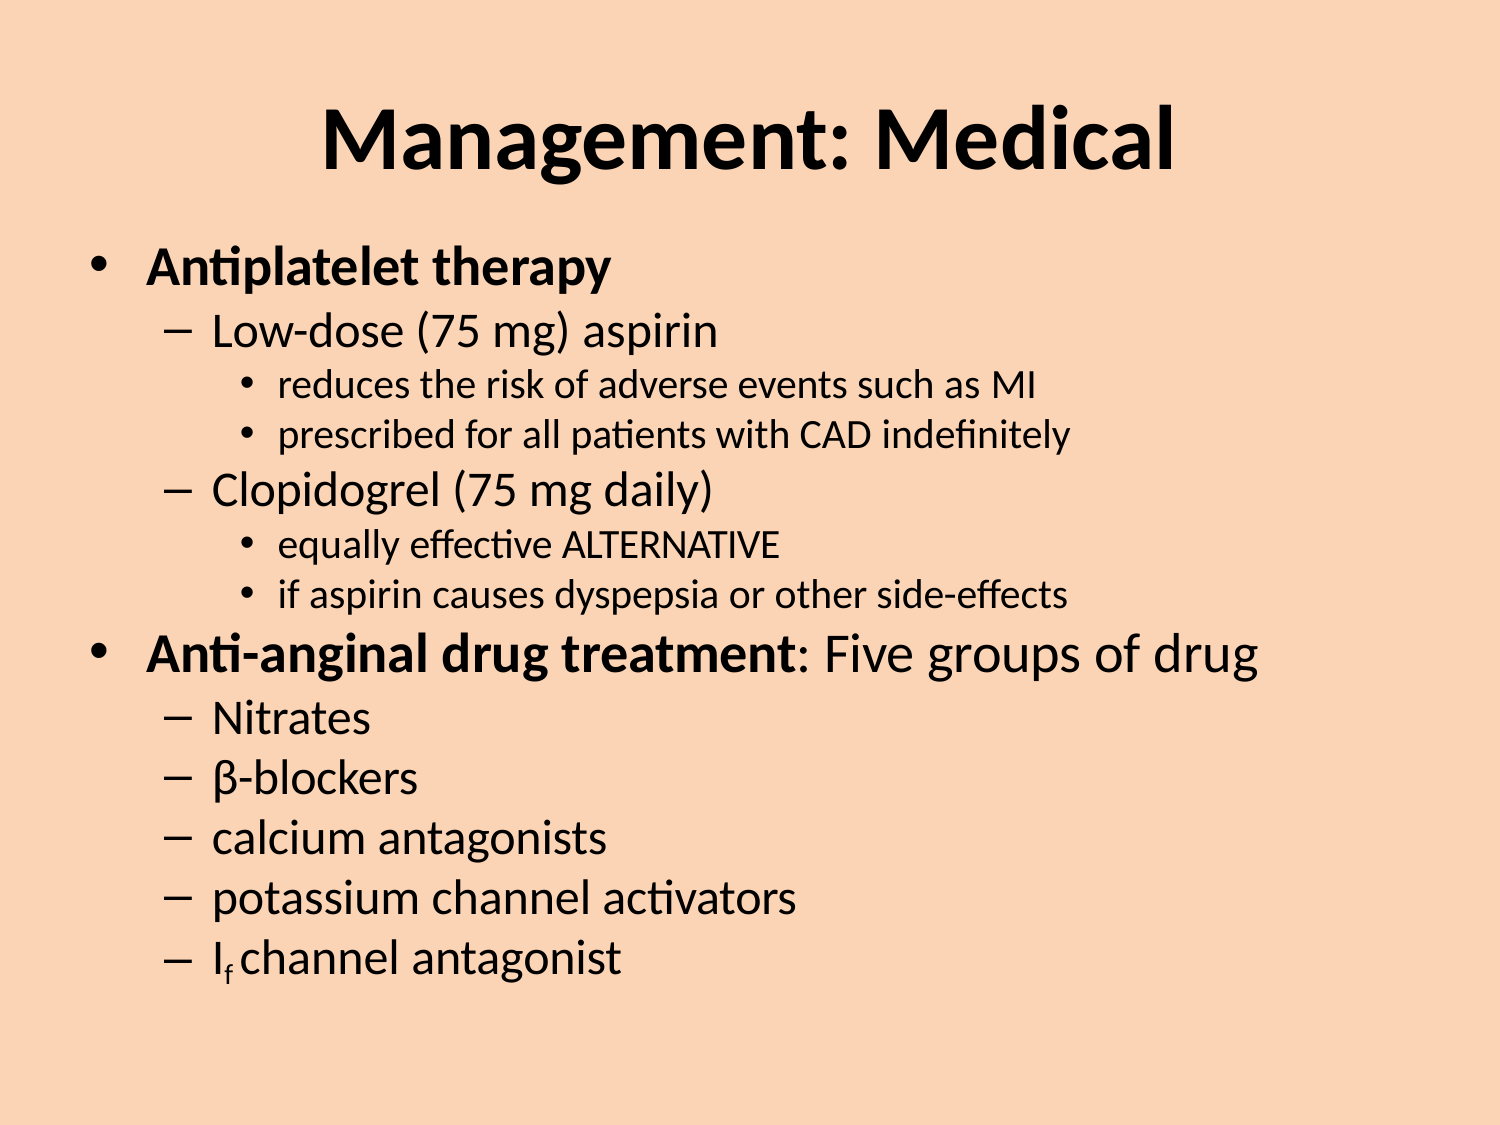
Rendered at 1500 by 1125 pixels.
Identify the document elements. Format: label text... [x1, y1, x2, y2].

text_box Antiplatelet therapy Low-dose (75 mg) aspirin reduces the risk of adverse events such as MI prescribed for all patients with CAD indefinitely Clopidogrel (75 mg daily) equally effective ALTERNATIVE if aspirin causes dyspepsia or other side-effects Anti-anginal drug treatment: Five groups of drug Nitrates β-blockers calcium antagonists potassium channel activators If channel antagonist [85, 227, 1270, 991]
title Management: Medical [318, 75, 1183, 227]
